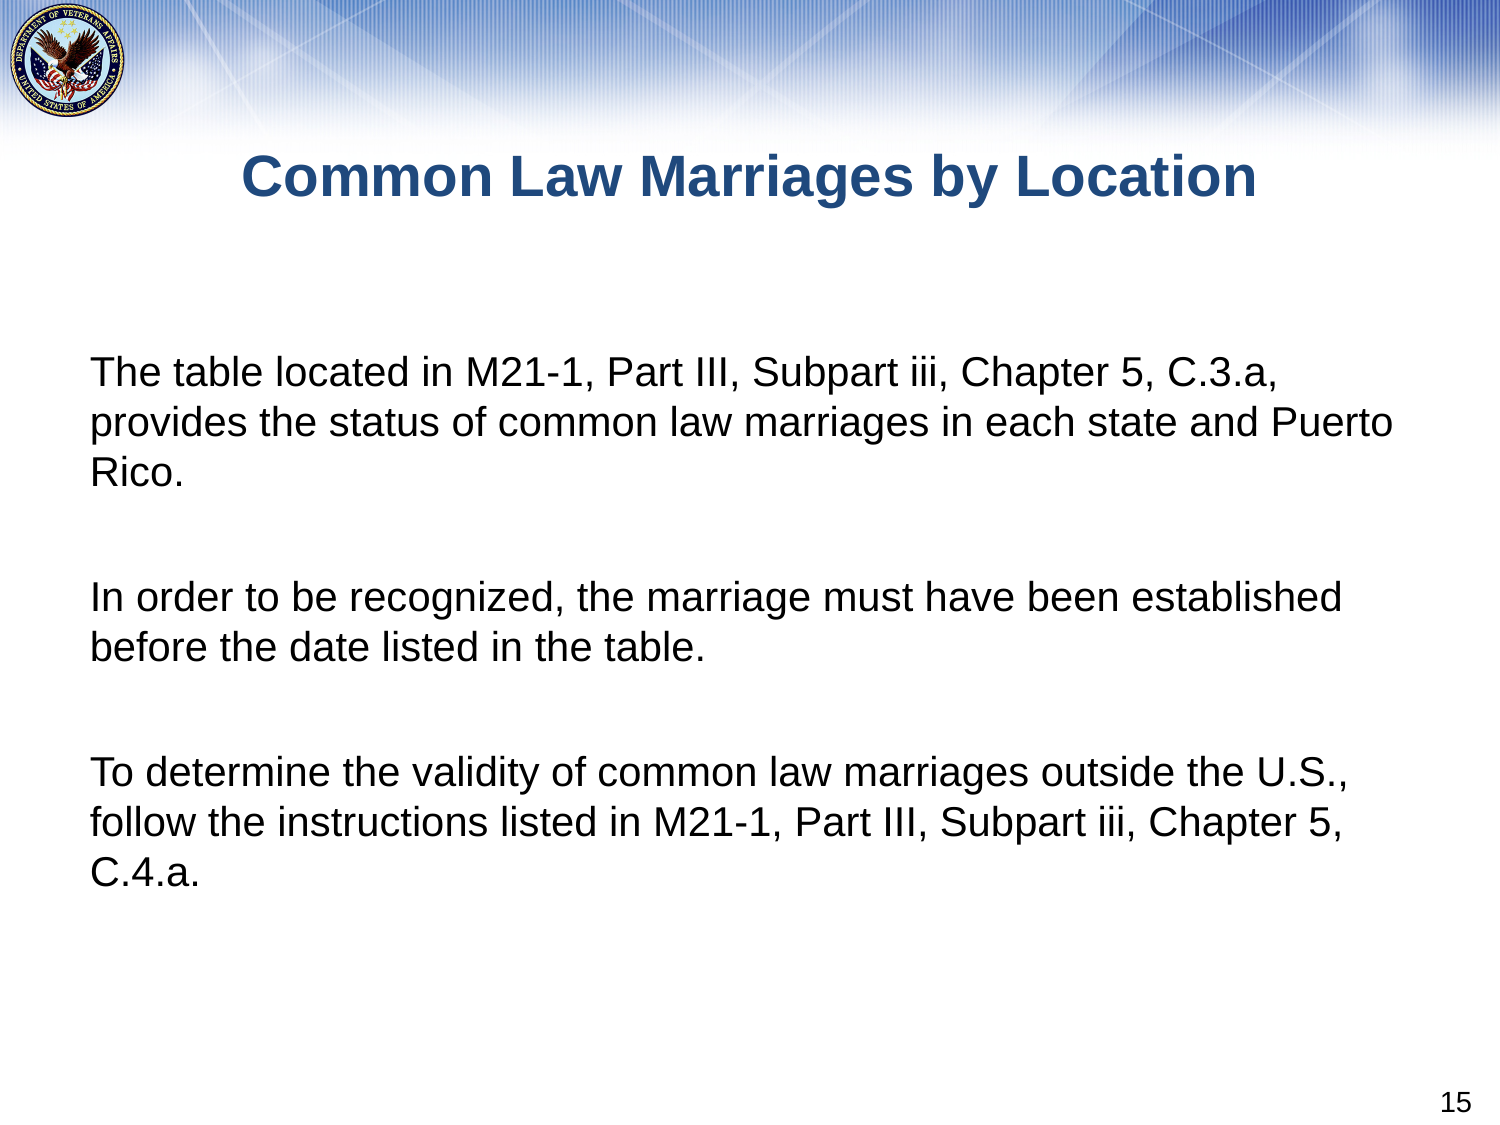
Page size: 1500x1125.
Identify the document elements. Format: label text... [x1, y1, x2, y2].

title Common Law Marriages by Location [0, 130, 1500, 309]
list The table located in M21-1, Part III, Subpart iii, Chapter 5, C.3.a, provides the status of common law marriages in each state and Puerto Rico. In order to be recognized, the marriage must have been established before the date listed in the table. To determine the validity of common law marriages outside the U.S., follow the instructions listed in M21-1, Part III, Subpart iii, Chapter 5, C.4.a. [75, 337, 1425, 980]
picture [0, 309, 1500, 1062]
slide_number 15 [1136, 1083, 1487, 1125]
picture [0, 0, 1500, 130]
